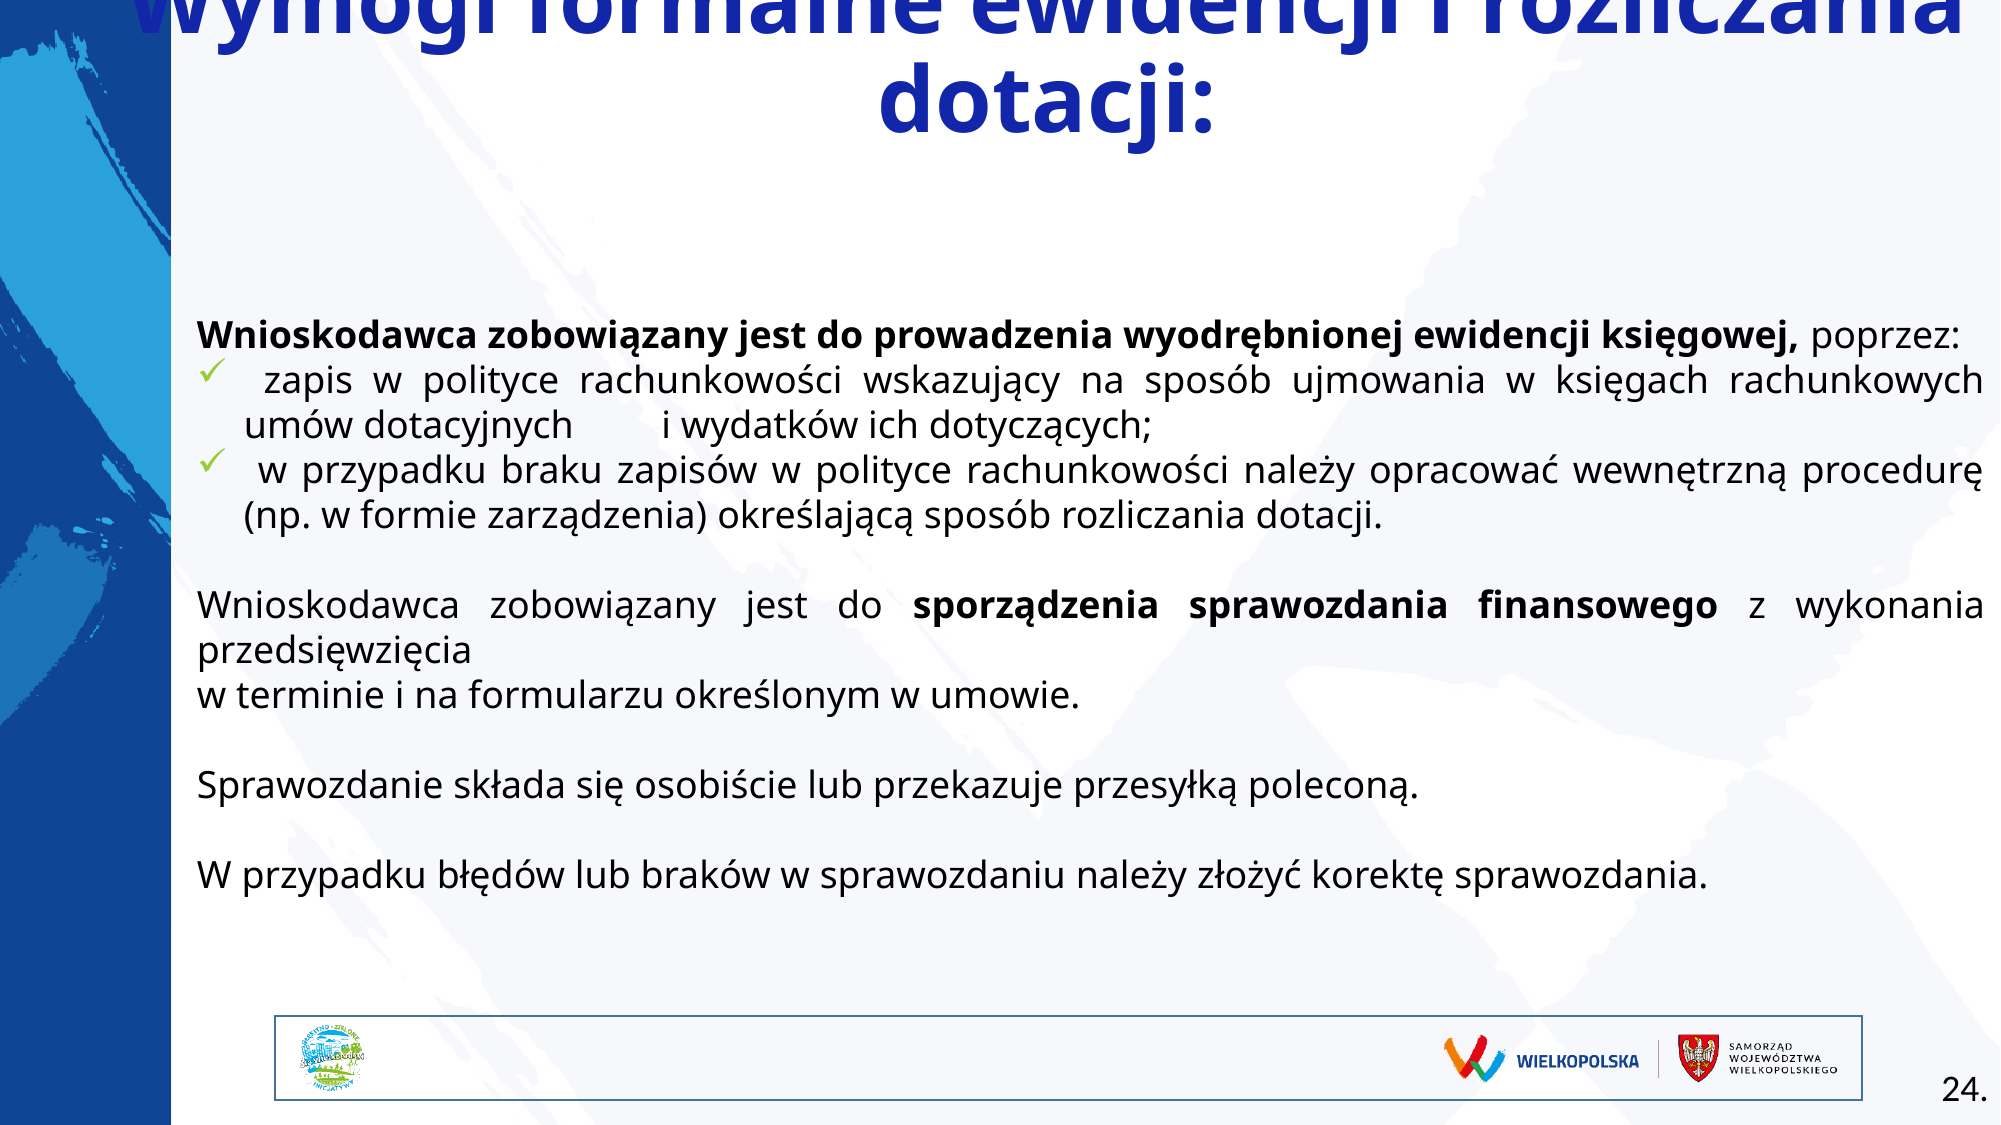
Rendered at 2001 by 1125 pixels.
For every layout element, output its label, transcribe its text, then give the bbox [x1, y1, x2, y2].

title Wymogi formalne ewidencji i rozliczania dotacji: [47, 0, 2000, 218]
text_box Wnioskodawca zobowiązany jest do prowadzenia wyodrębnionej ewidencji księgowej, poprzez: zapis w polityce rachunkowości wskazujący na sposób ujmowania w księgach rachunkowych umów dotacyjnych i wydatków ich dotyczących; w przypadku braku zapisów w polityce rachunkowości należy opracować wewnętrzną procedurę (np. w formie zarządzenia) określającą sposób rozliczania dotacji. Wnioskodawca zobowiązany jest do sporządzenia sprawozdania finansowego z wykonania przedsięwzięcia w terminie i na formularzu określonym w umowie. Sprawozdanie składa się osobiście lub przekazuje przesyłką poleconą. W przypadku błędów lub braków w sprawozdaniu należy złożyć korektę sprawozdania. [182, 303, 2000, 949]
text_box [274, 1015, 1863, 1101]
text_box 24. [1926, 1056, 2000, 1117]
picture [0, 0, 2001, 1125]
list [1419, 1021, 1863, 1096]
